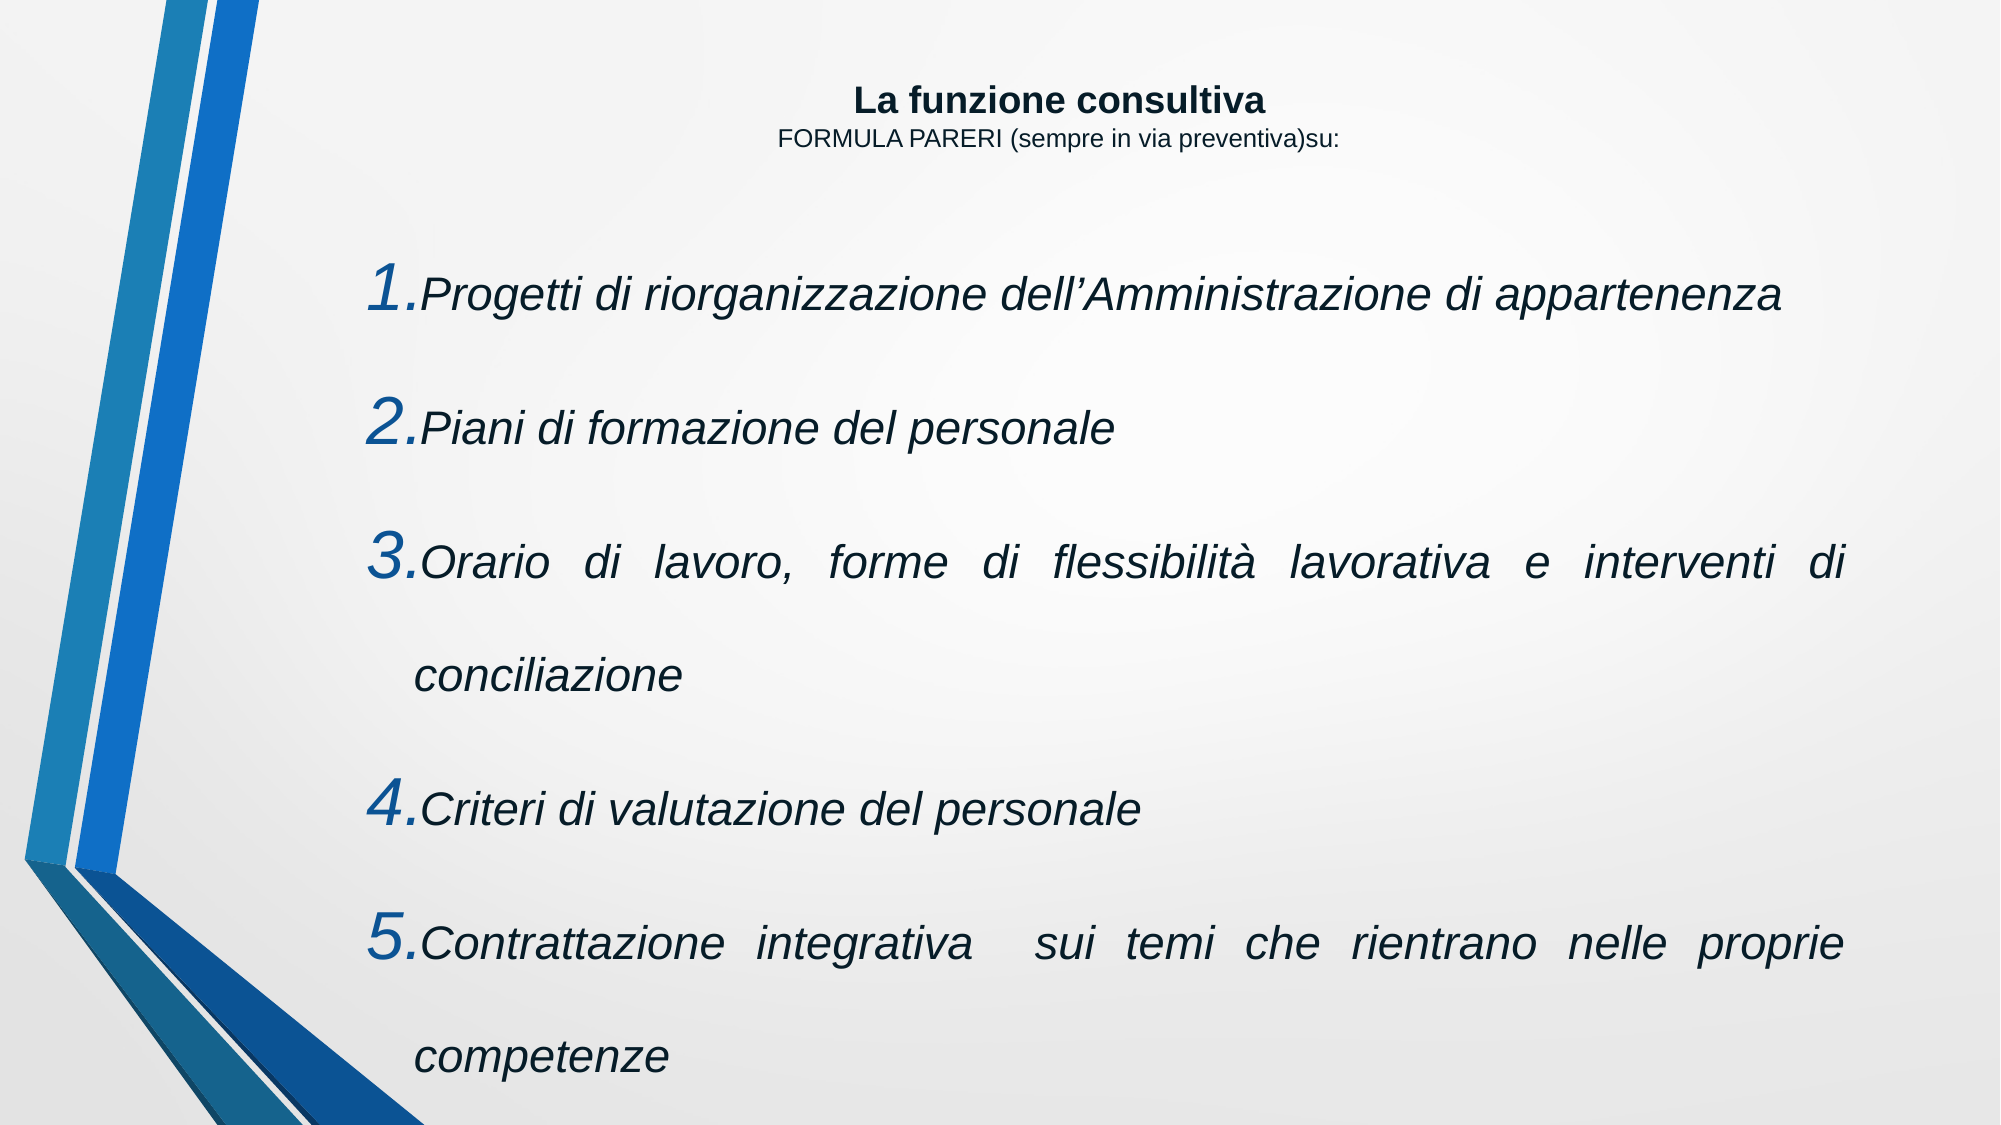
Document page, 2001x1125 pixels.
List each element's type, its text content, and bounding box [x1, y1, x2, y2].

title La funzione consultiva FORMULA PARERI (sempre in via preventiva)su: [237, 21, 1882, 223]
list Progetti di riorganizzazione dell’Amministrazione di appartenenza Piani di formazione del personale Orario di lavoro, forme di flessibilità lavorativa e interventi di conciliazione Criteri di valutazione del personale Contrattazione integrativa sui temi che rientrano nelle proprie competenze [351, 200, 1863, 1104]
